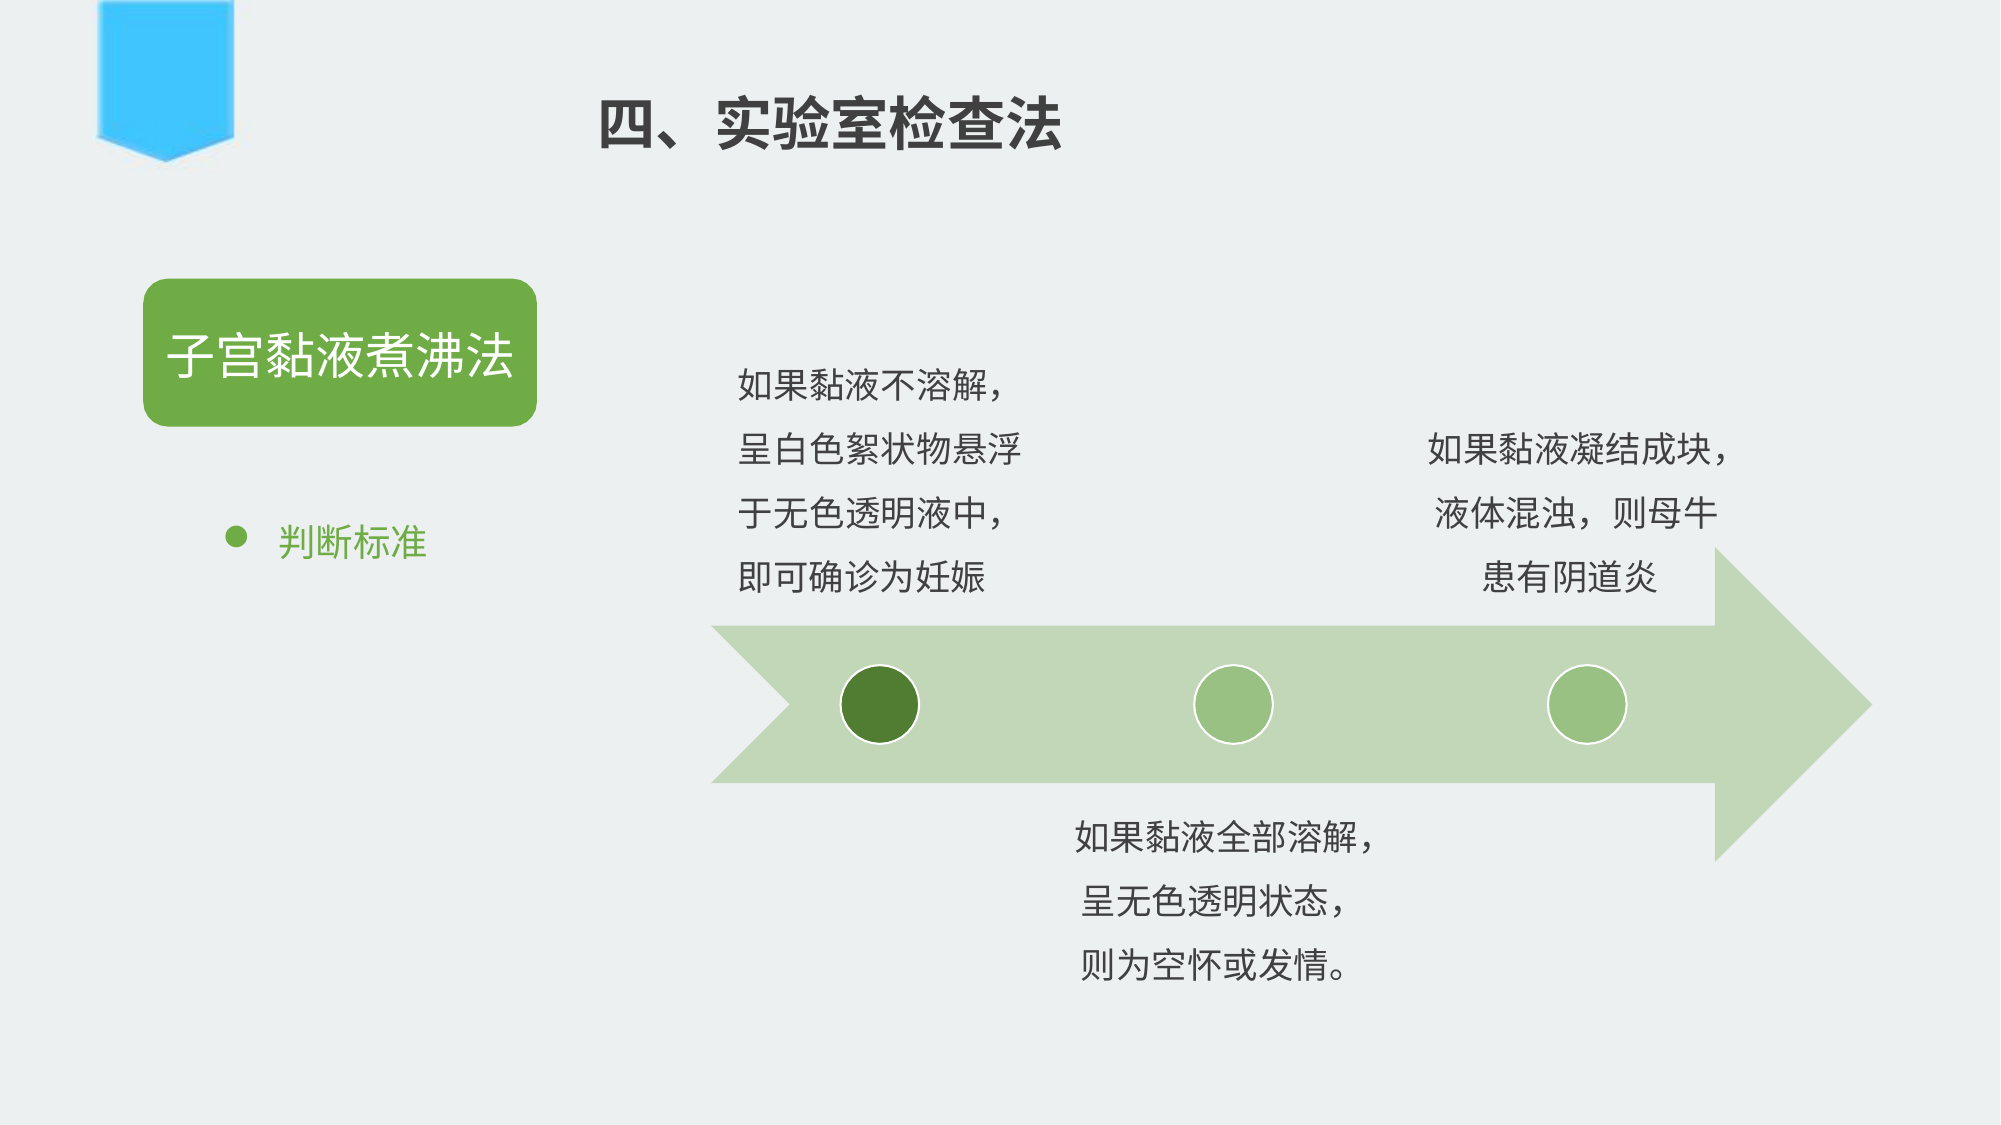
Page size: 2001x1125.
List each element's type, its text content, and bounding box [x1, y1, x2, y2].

text_box [1547, 665, 1627, 744]
text_box 如果黏液全部溶解， 呈无色透明状态， 则为空怀或发情。 [1072, 792, 1396, 986]
text_box 判断标准 [220, 517, 431, 565]
text_box 四、实验室检查法 [595, 85, 1338, 158]
text_box 如果黏液凝结成块， 液体混浊，则母牛 患有阴道炎 [1425, 403, 1750, 598]
text_box 子宫黏液煮沸法 [162, 322, 518, 385]
text_box [1194, 665, 1273, 744]
text_box [143, 278, 537, 427]
text_box 如果黏液不溶解， 呈白色絮状物悬浮 于无色透明液中， 即可确诊为妊娠 [735, 340, 1025, 598]
text_box [710, 582, 1873, 862]
picture [0, 0, 2001, 1125]
text_box [840, 665, 920, 744]
